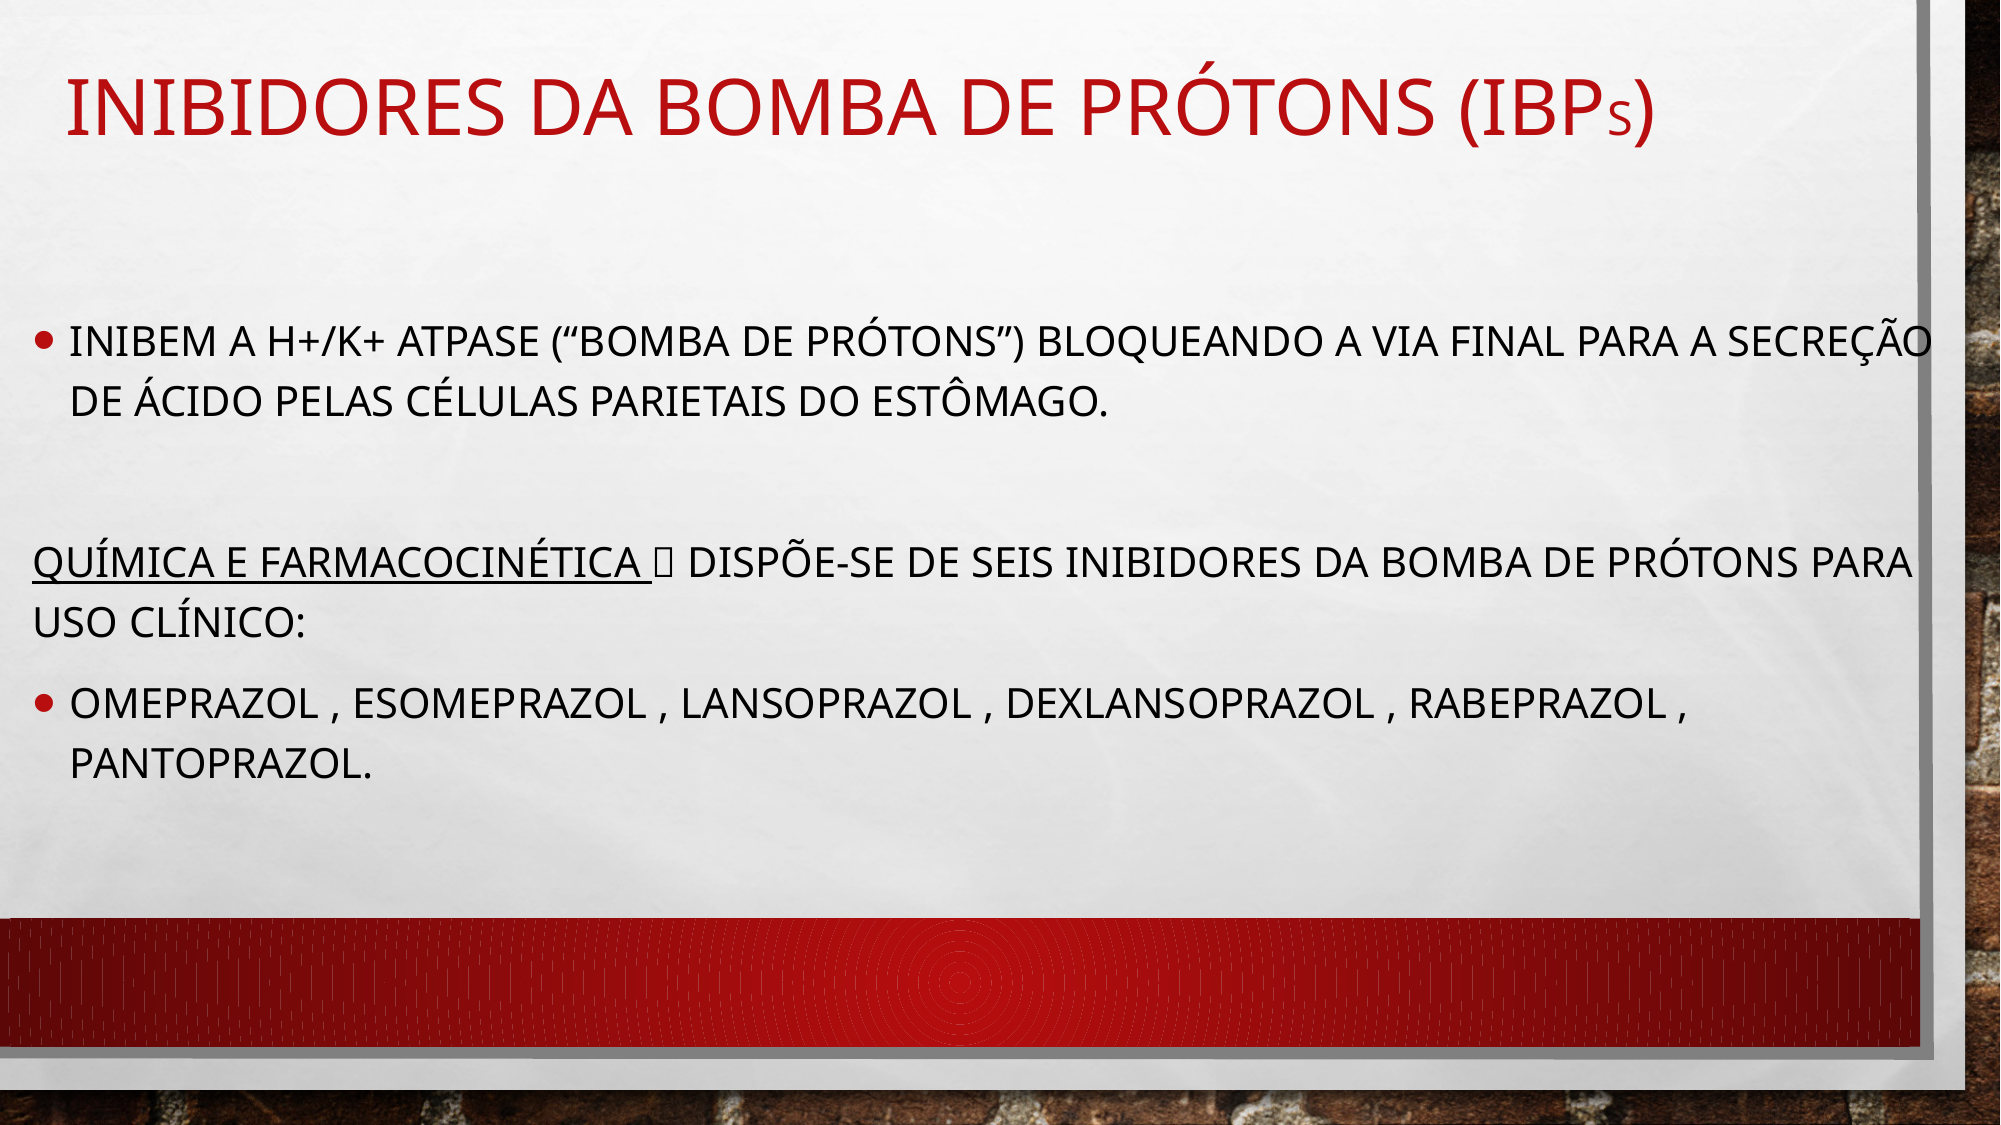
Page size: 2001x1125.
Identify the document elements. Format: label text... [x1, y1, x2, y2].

picture [0, 0, 2000, 1125]
list Inibem a H+/K+ ATPase (“bomba de prótons”) bloqueando a via final para a secreção de ácido pelas células parietais do estômago. QUÍMICA E FARMACOCINÉTICA  Dispõe-se de seis inibidores da bomba de prótons para uso clínico: Omeprazol , Esomeprazol , Lansoprazol , Dexlansoprazol , Rabeprazol , Pantoprazol. [17, 192, 1955, 980]
title Inibidores da bomba de prótons (Ibps) [50, 24, 1818, 192]
